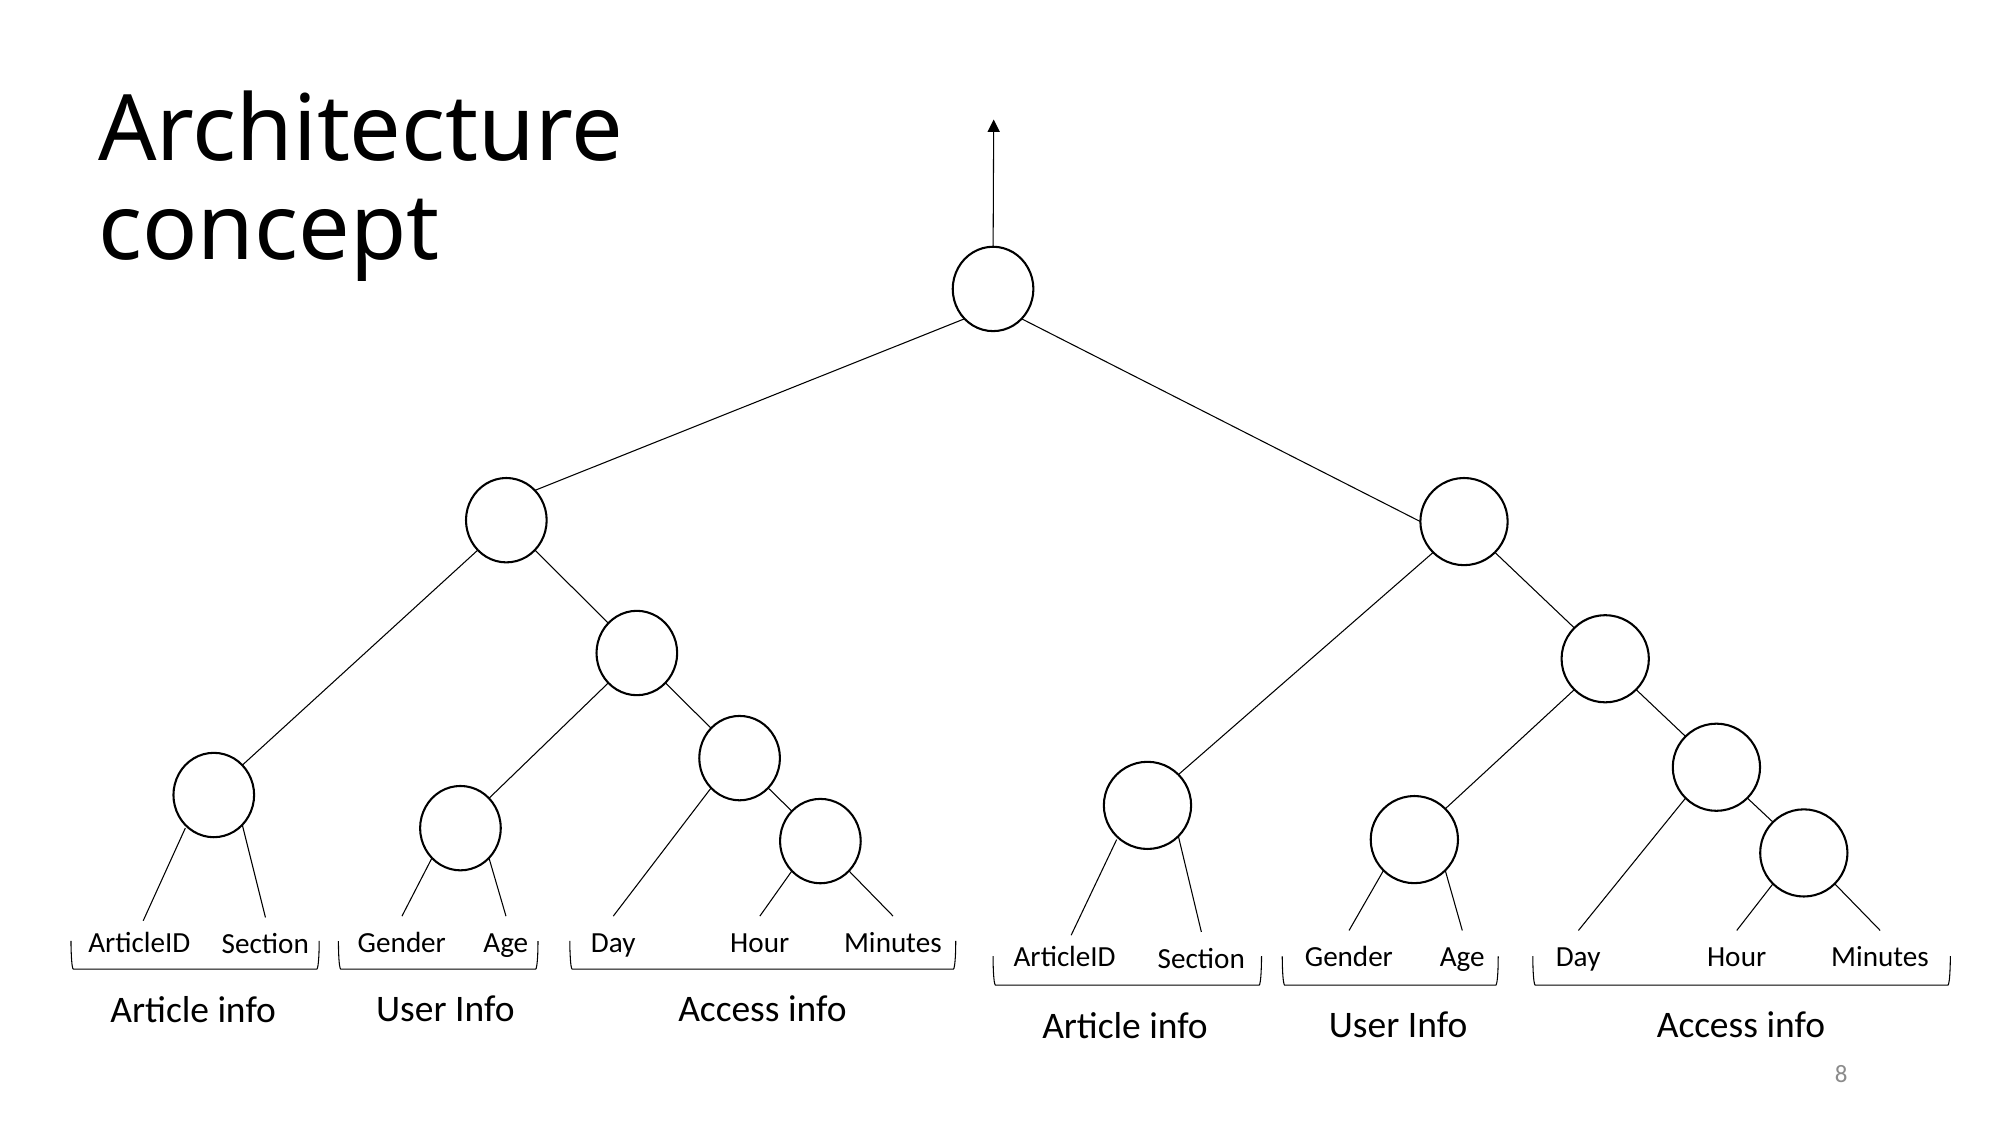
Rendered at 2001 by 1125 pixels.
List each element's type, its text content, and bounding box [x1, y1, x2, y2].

slide_number 8 [1412, 1042, 1863, 1103]
text_box [951, 245, 1035, 333]
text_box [71, 477, 958, 1016]
text_box Architecture concept [83, 71, 663, 289]
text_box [1021, 318, 1421, 522]
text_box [534, 318, 965, 491]
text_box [993, 477, 1951, 1033]
